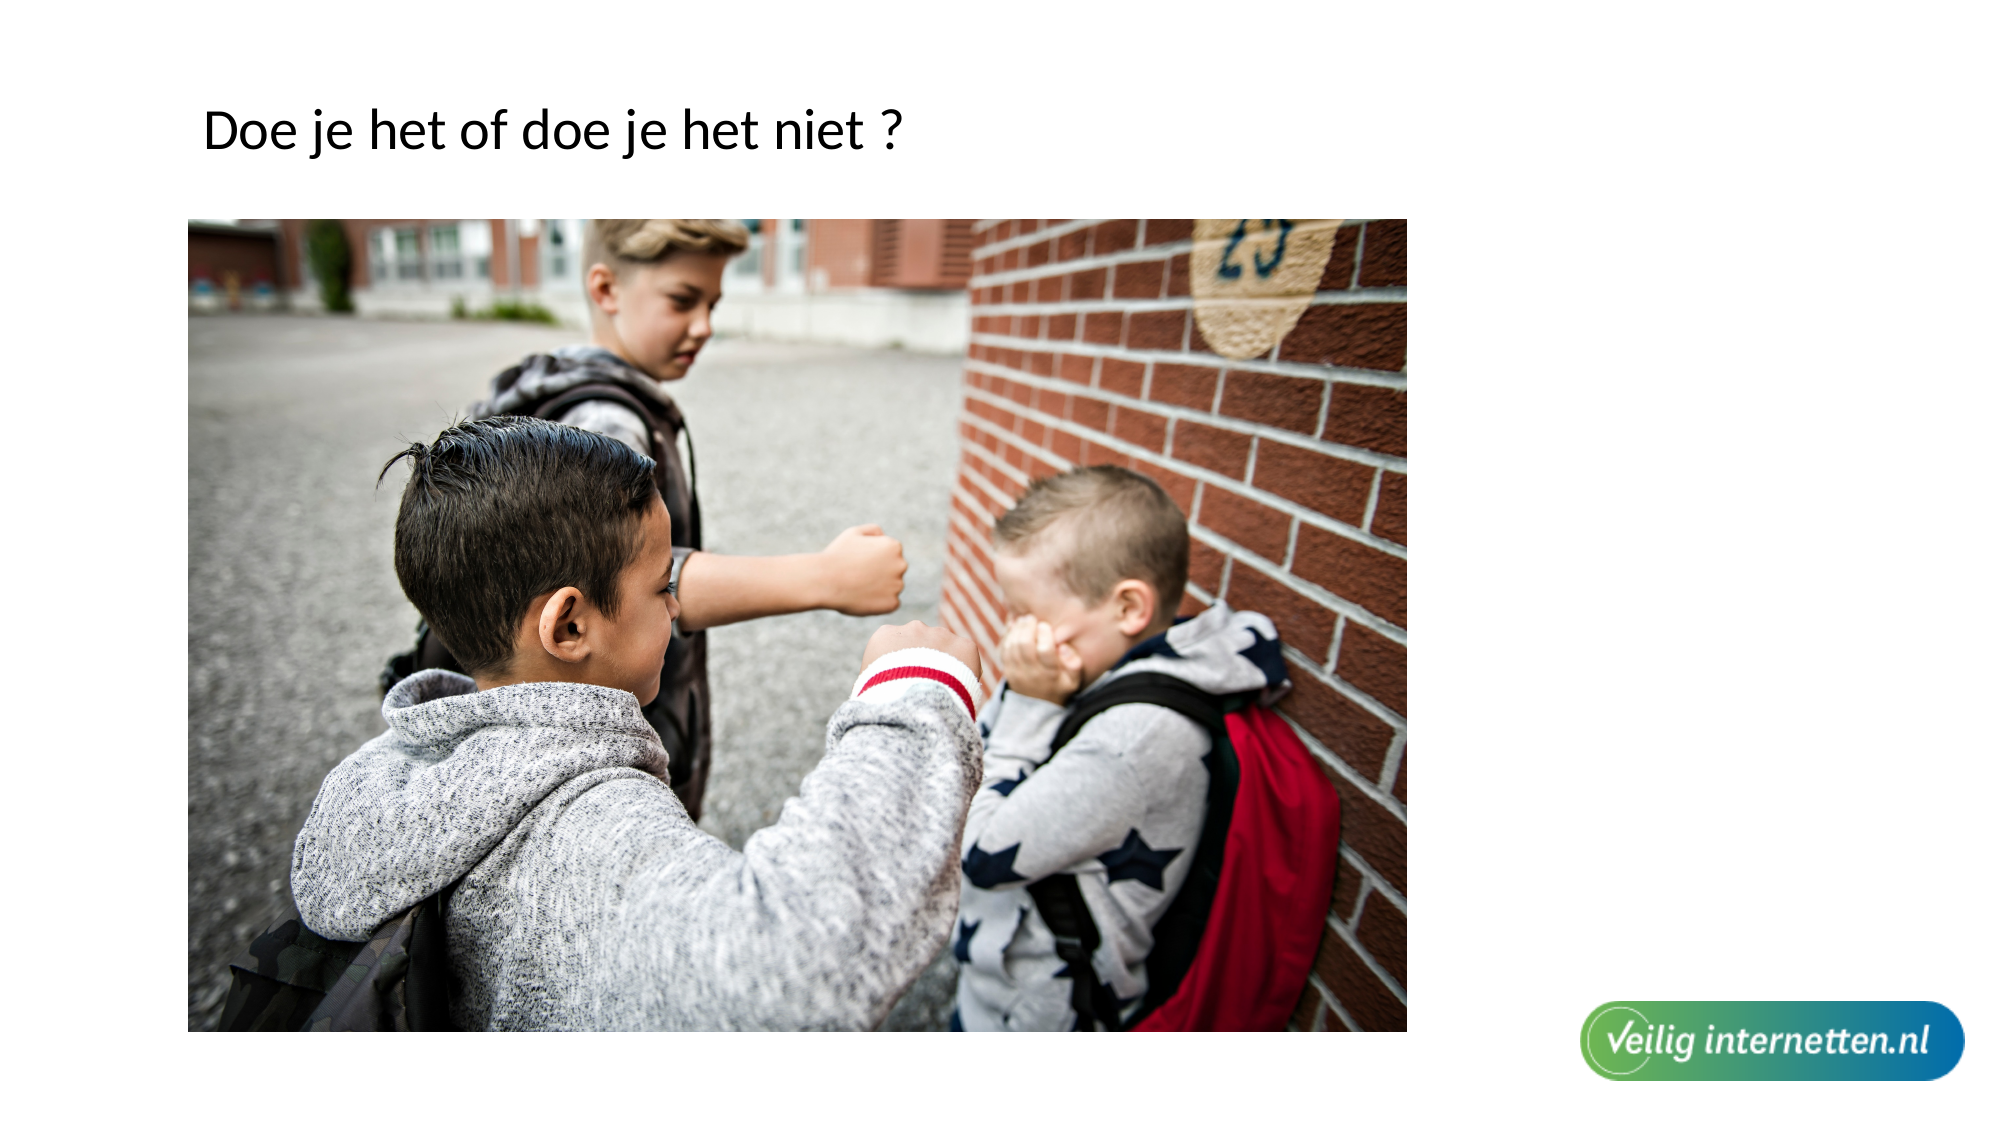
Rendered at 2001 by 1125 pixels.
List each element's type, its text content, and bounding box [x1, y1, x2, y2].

picture [1579, 1001, 1930, 1081]
picture [188, 219, 1407, 1032]
picture [1926, 1001, 1965, 1081]
text_box Doe je het of doe je het niet ? [188, 83, 1705, 169]
